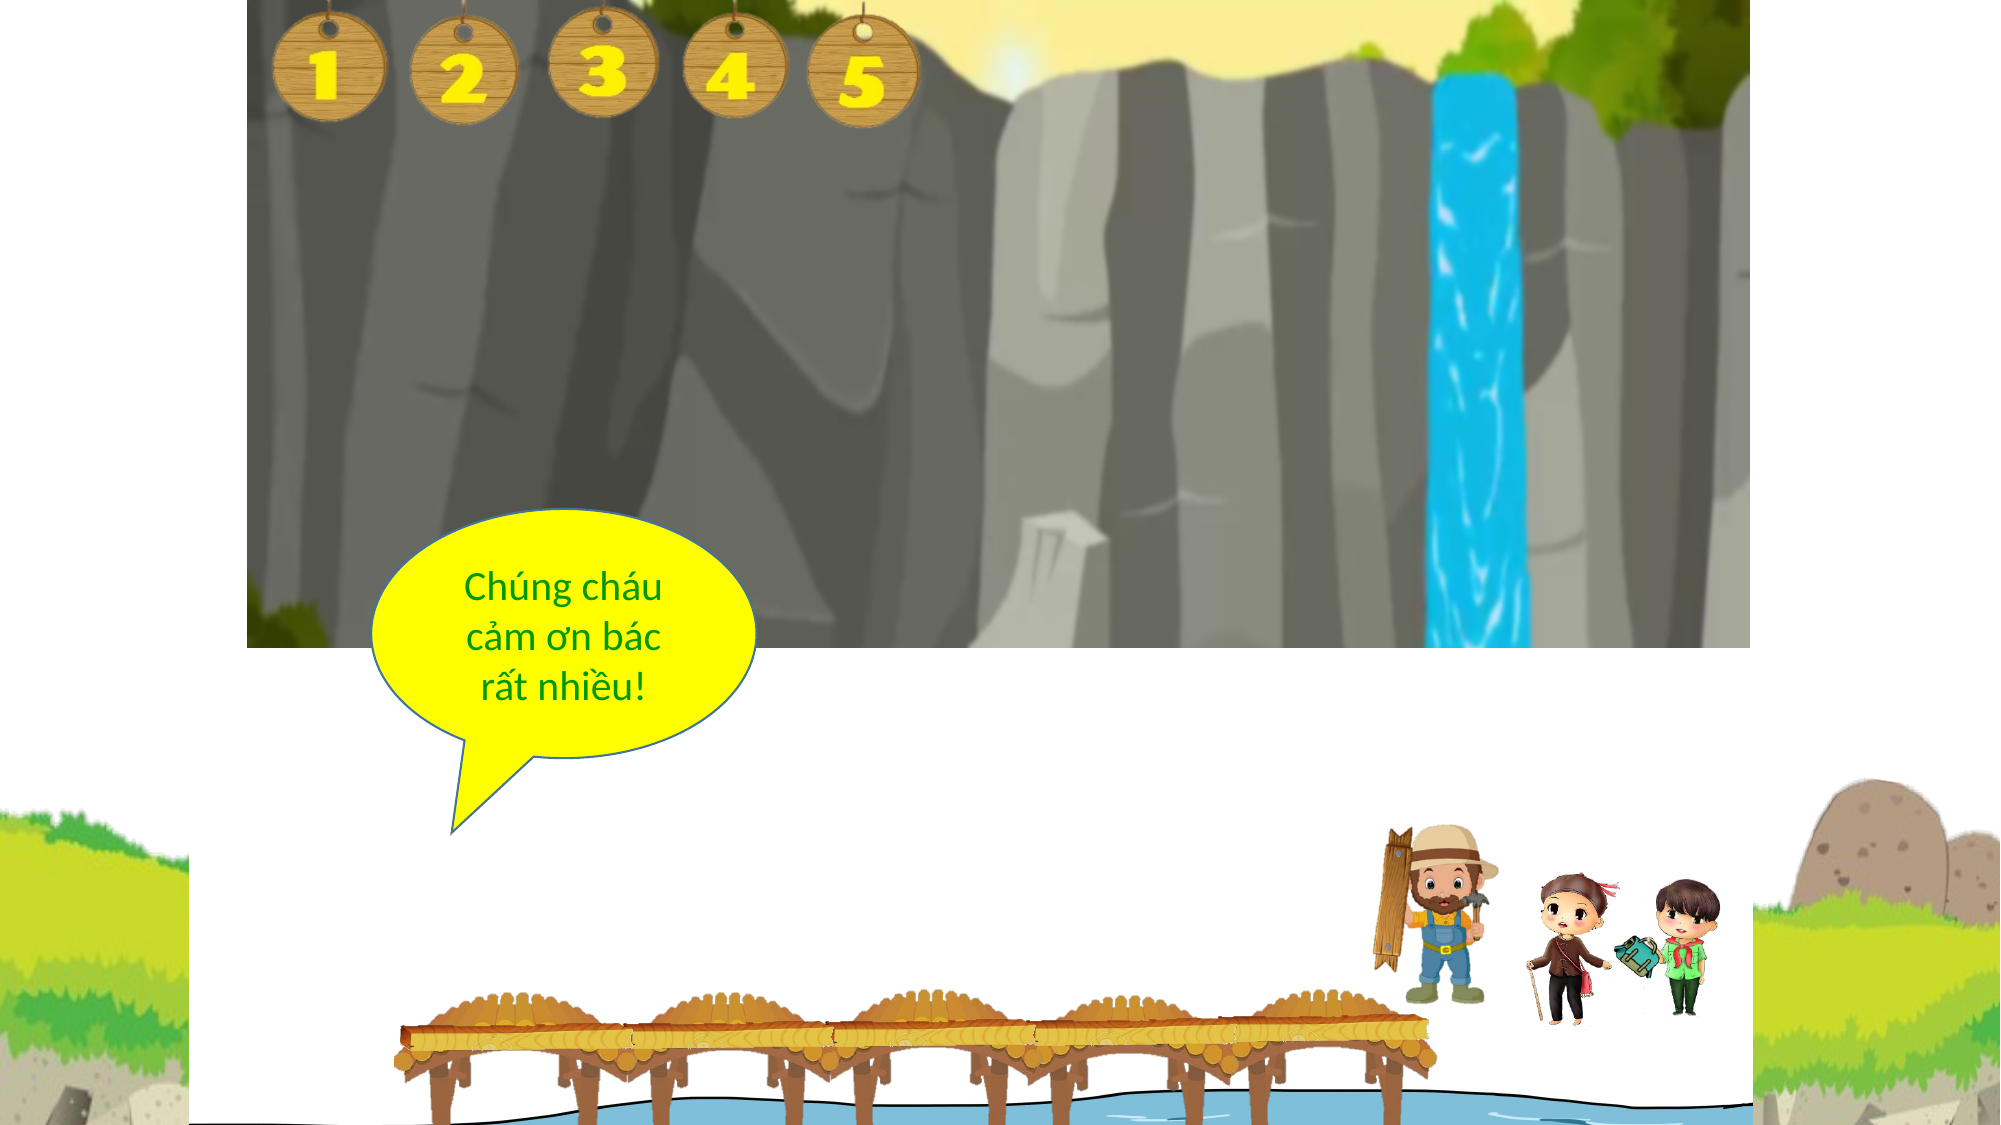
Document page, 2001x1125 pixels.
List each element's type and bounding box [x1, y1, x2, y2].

picture [0, 0, 2000, 1125]
text_box [1043, 992, 1241, 1125]
text_box [394, 989, 638, 1125]
text_box [819, 986, 1043, 1125]
text_box [1212, 986, 1438, 1125]
text_box [638, 989, 840, 1125]
